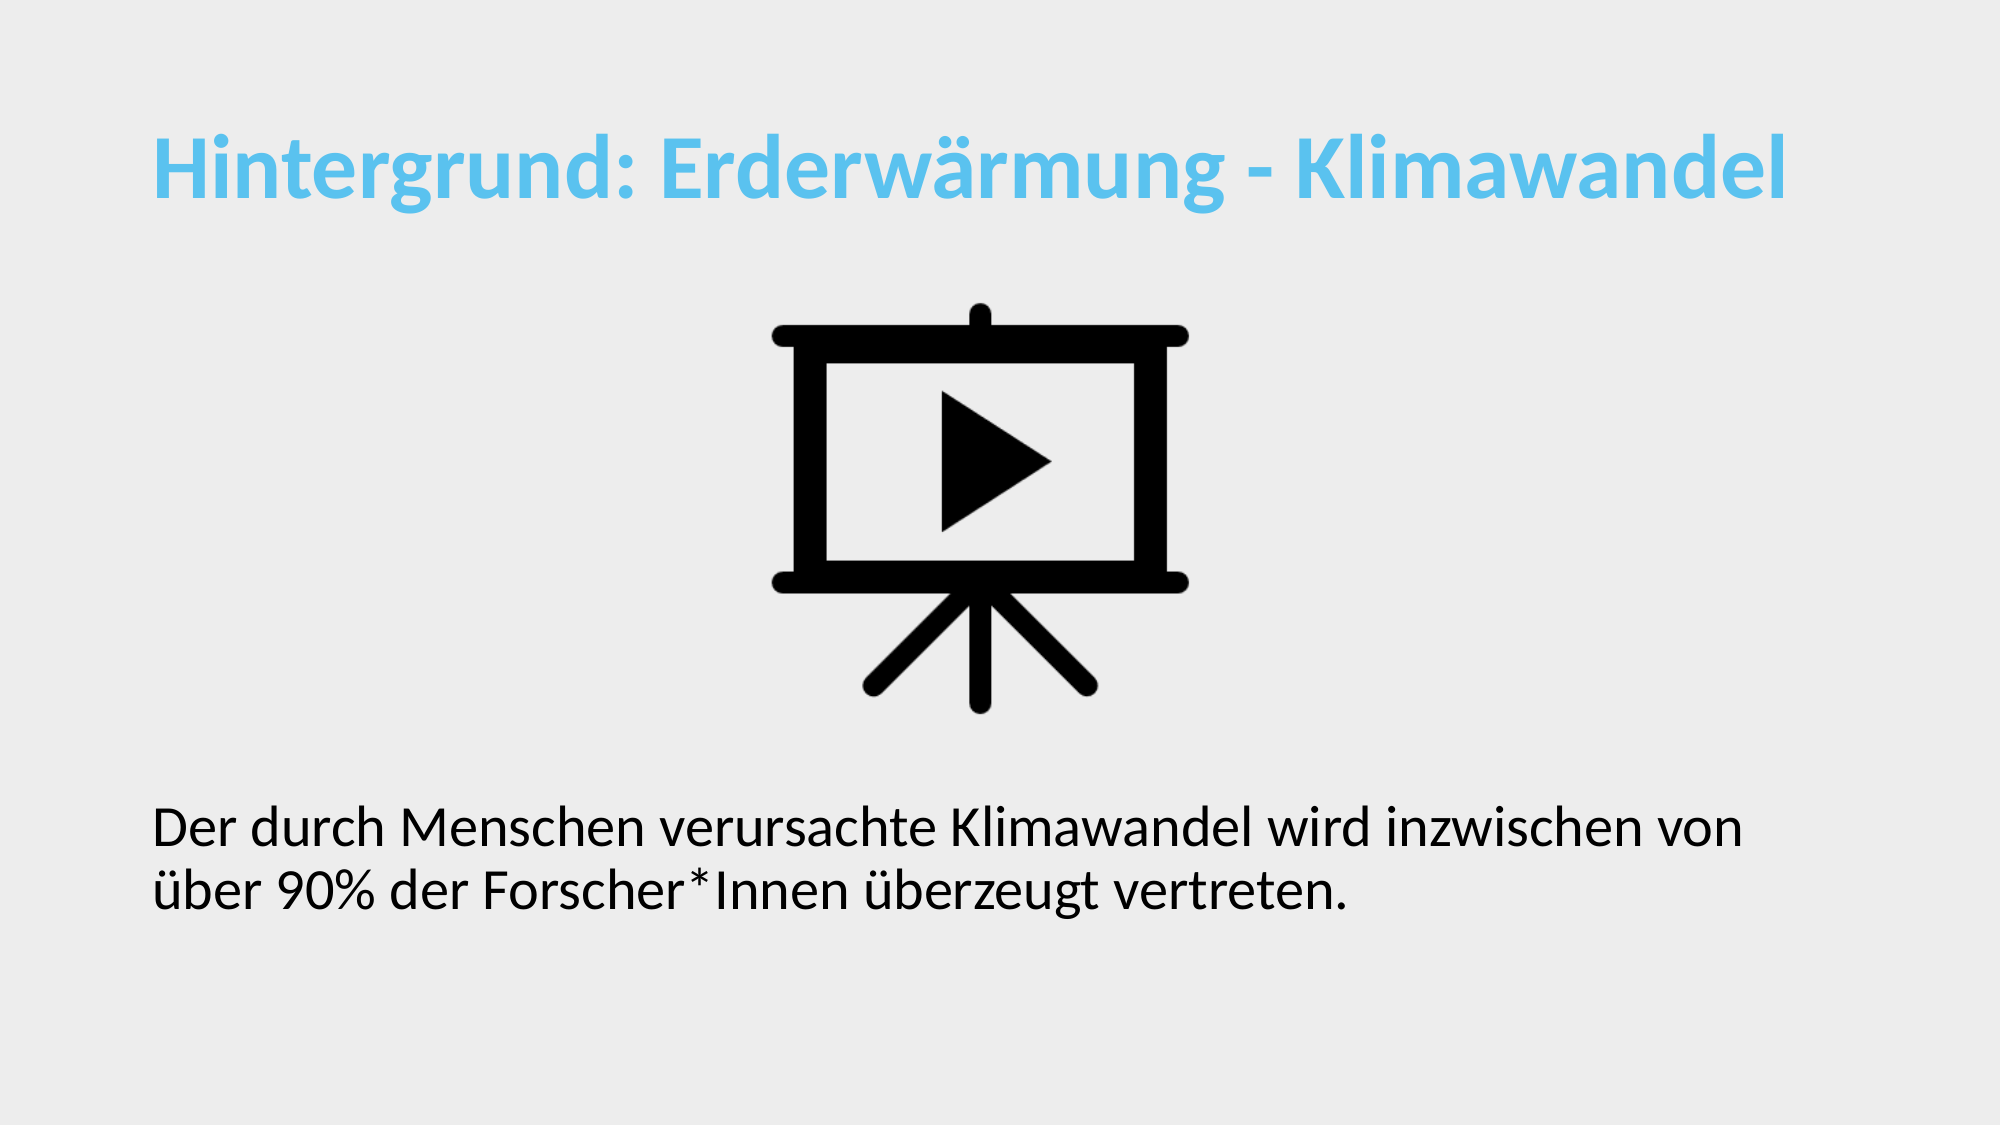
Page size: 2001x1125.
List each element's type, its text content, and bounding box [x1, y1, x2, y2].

title Hintergrund: Erderwärmung - Klimawandel [137, 59, 1863, 278]
list Der durch Menschen verursachte Klimawandel wird inzwischen von über 90% der Forscher*Innen überzeugt vertreten. [137, 299, 1863, 1014]
picture [717, 243, 1244, 769]
